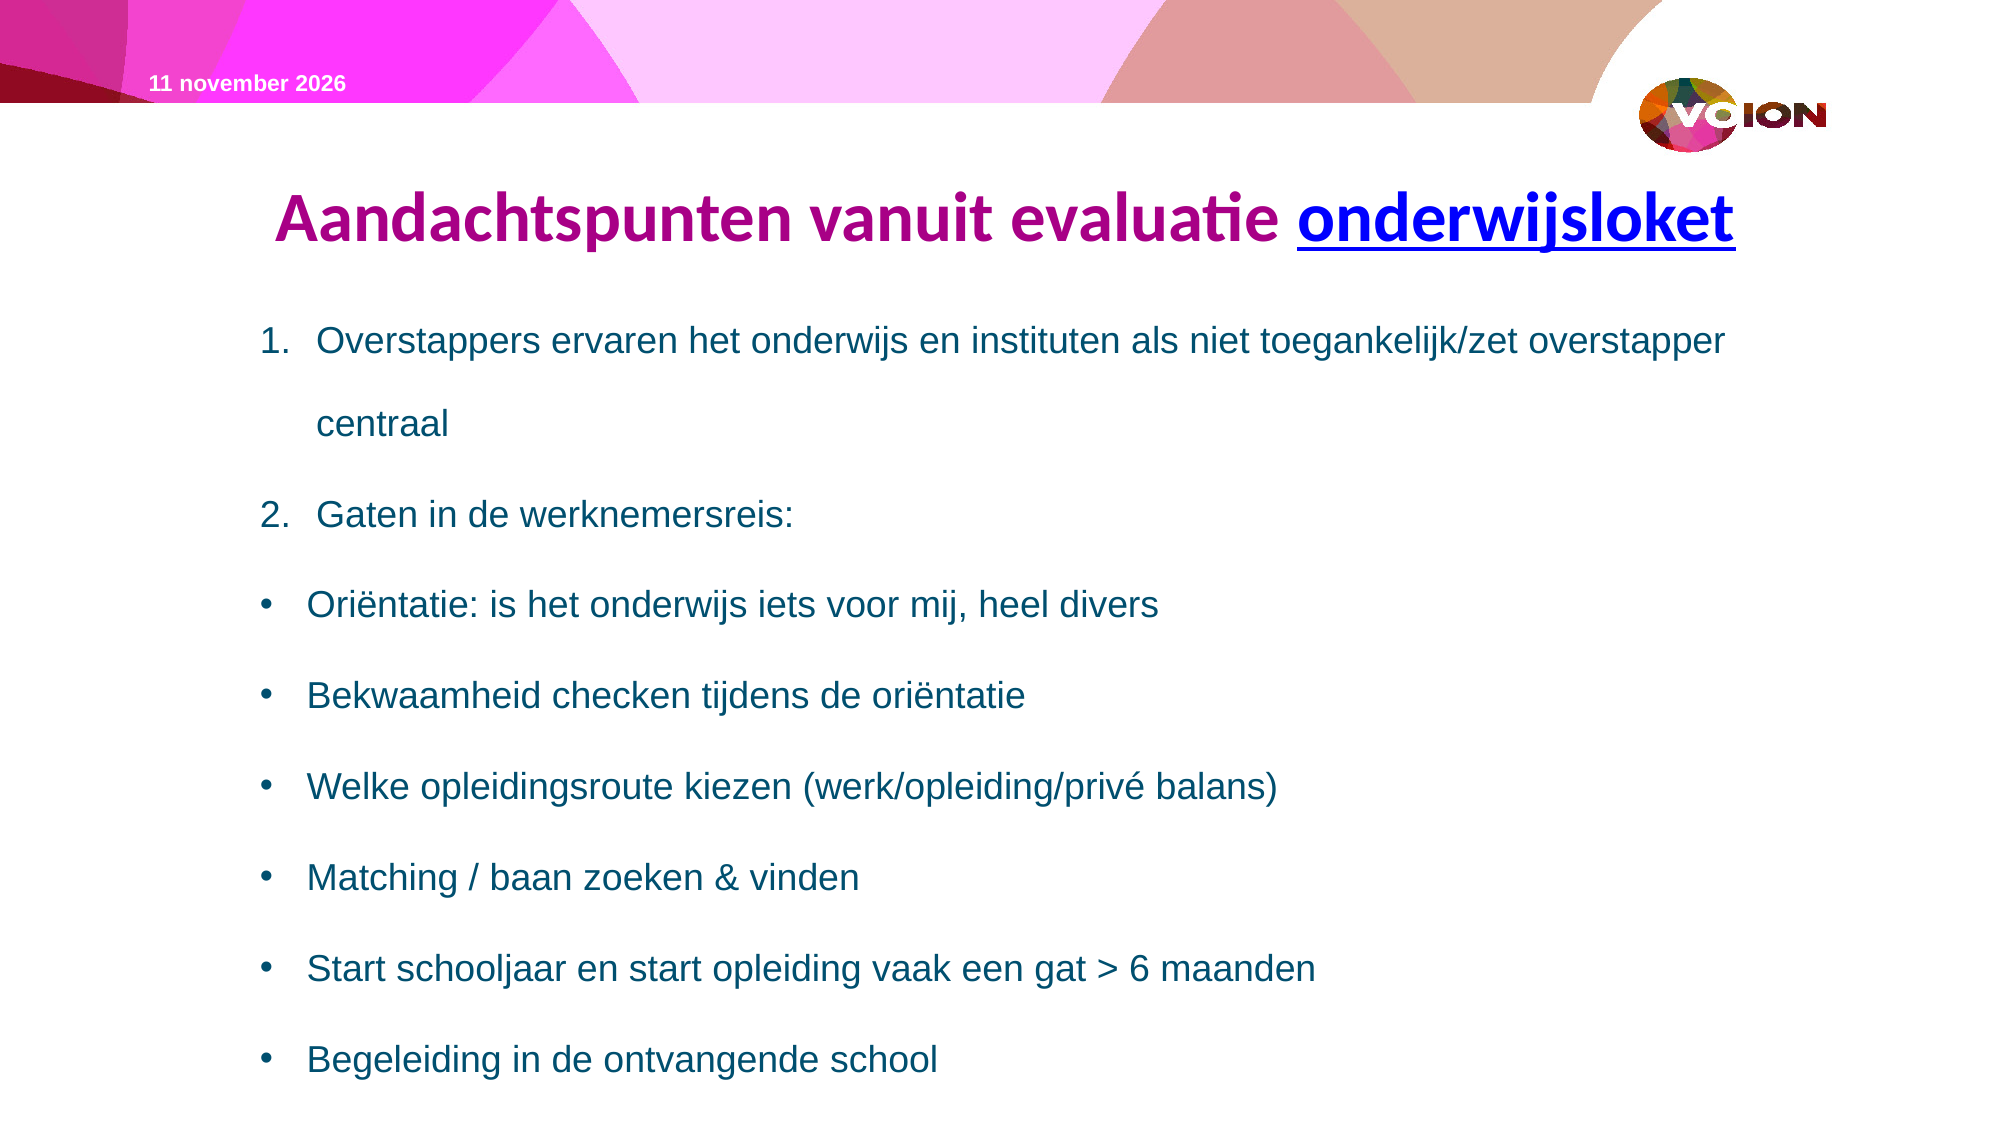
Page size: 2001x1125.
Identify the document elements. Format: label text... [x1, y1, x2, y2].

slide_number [133, 60, 371, 97]
list Overstappers ervaren het onderwijs en instituten als niet toegankelijk/zet overstapper centraal Gaten in de werknemersreis: Oriëntatie: is het onderwijs iets voor mij, heel divers Bekwaamheid checken tijdens de oriëntatie Welke opleidingsroute kiezen (werk/opleiding/privé balans) Matching / baan zoeken & vinden Start schooljaar en start opleiding vaak een gat > 6 maanden Begeleiding in de ontvangende school [259, 277, 1835, 1102]
title Aandachtspunten vanuit evaluatie onderwijsloket [275, 172, 1835, 277]
picture [0, 0, 2000, 1125]
